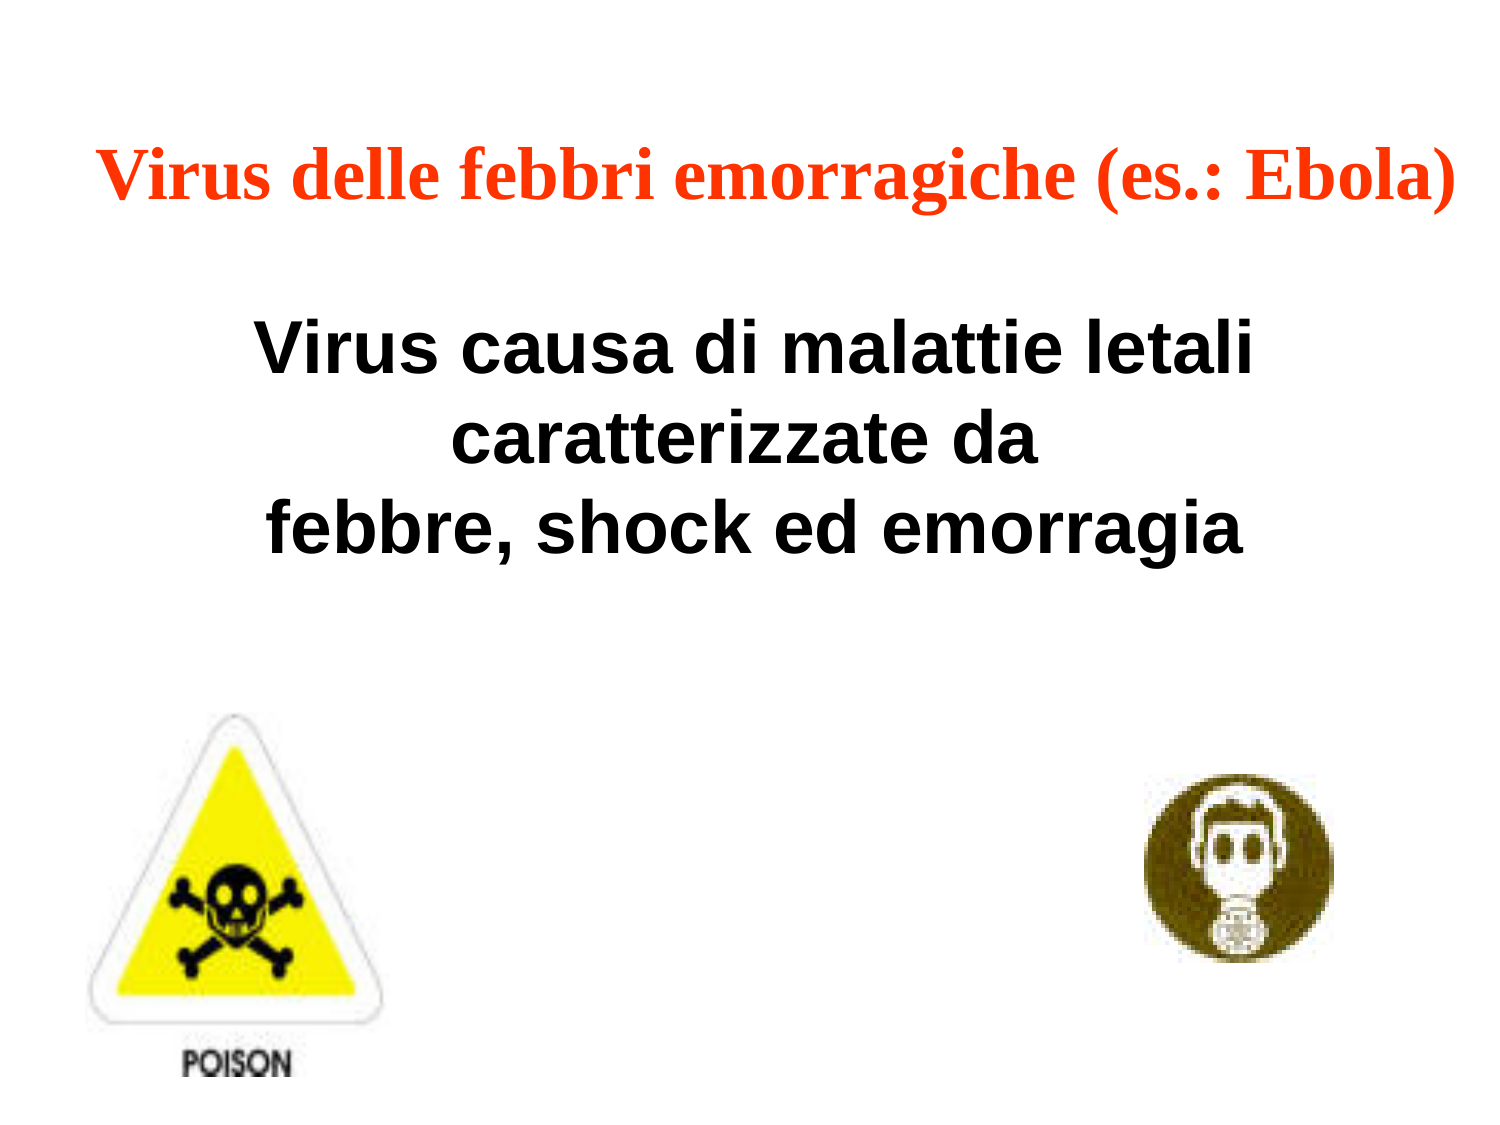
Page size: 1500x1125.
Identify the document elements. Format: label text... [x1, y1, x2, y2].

text_box [1092, 701, 1447, 1077]
picture [85, 712, 391, 1078]
text_box Virus delle febbri emorragiche (es.: Ebola) [82, 117, 1500, 221]
text_box Virus causa di malattie letali caratterizzate da febbre, shock ed emorragia [240, 291, 1271, 576]
picture [1144, 774, 1334, 963]
